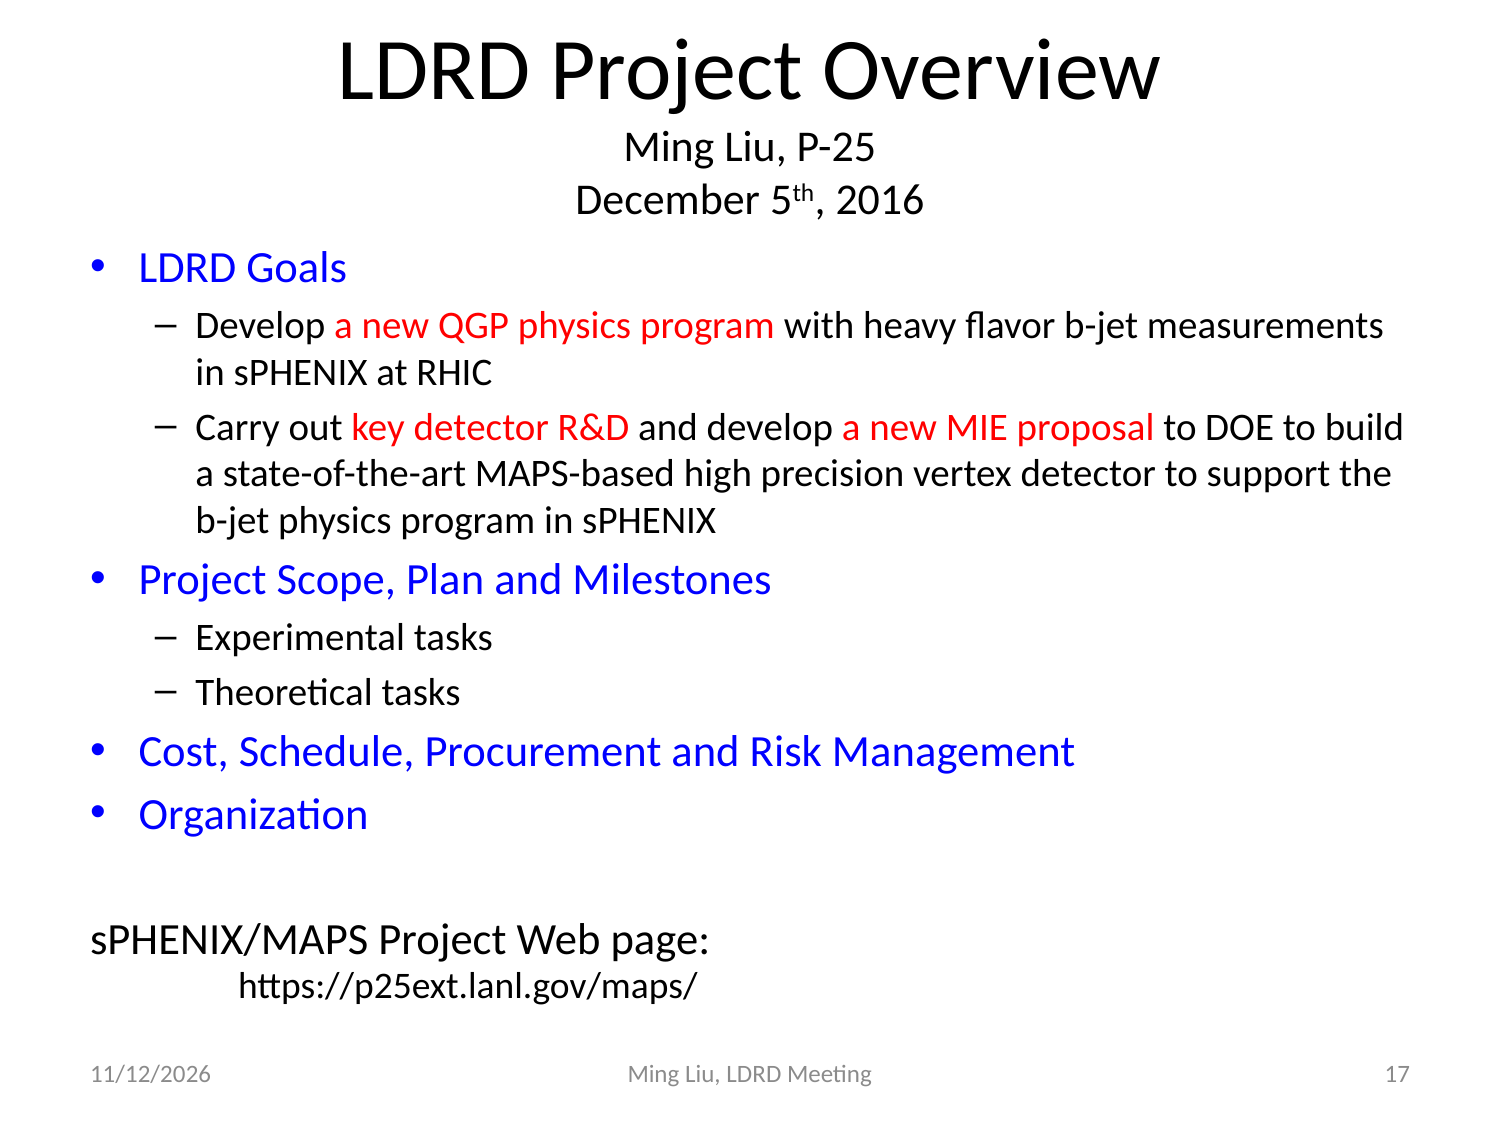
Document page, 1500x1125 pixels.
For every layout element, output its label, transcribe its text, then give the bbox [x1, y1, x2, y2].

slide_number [75, 1042, 425, 1103]
slide_number 17 [1074, 1042, 1425, 1103]
title LDRD Project Overview Ming Liu, P-25 December 5th, 2016 [75, 4, 1425, 230]
text_box https://p25ext.lanl.gov/maps/ [223, 953, 714, 1013]
footer Ming Liu, LDRD Meeting [512, 1042, 988, 1103]
list LDRD Goals Develop a new QGP physics program with heavy flavor b-jet measurements in sPHENIX at RHIC Carry out key detector R&D and develop a new MIE proposal to DOE to build a state-of-the-art MAPS-based high precision vertex detector to support the b-jet physics program in sPHENIX Project Scope, Plan and Milestones Experimental tasks Theoretical tasks Cost, Schedule, Procurement and Risk Management Organization sPHENIX/MAPS Project Web page: [75, 230, 1425, 974]
